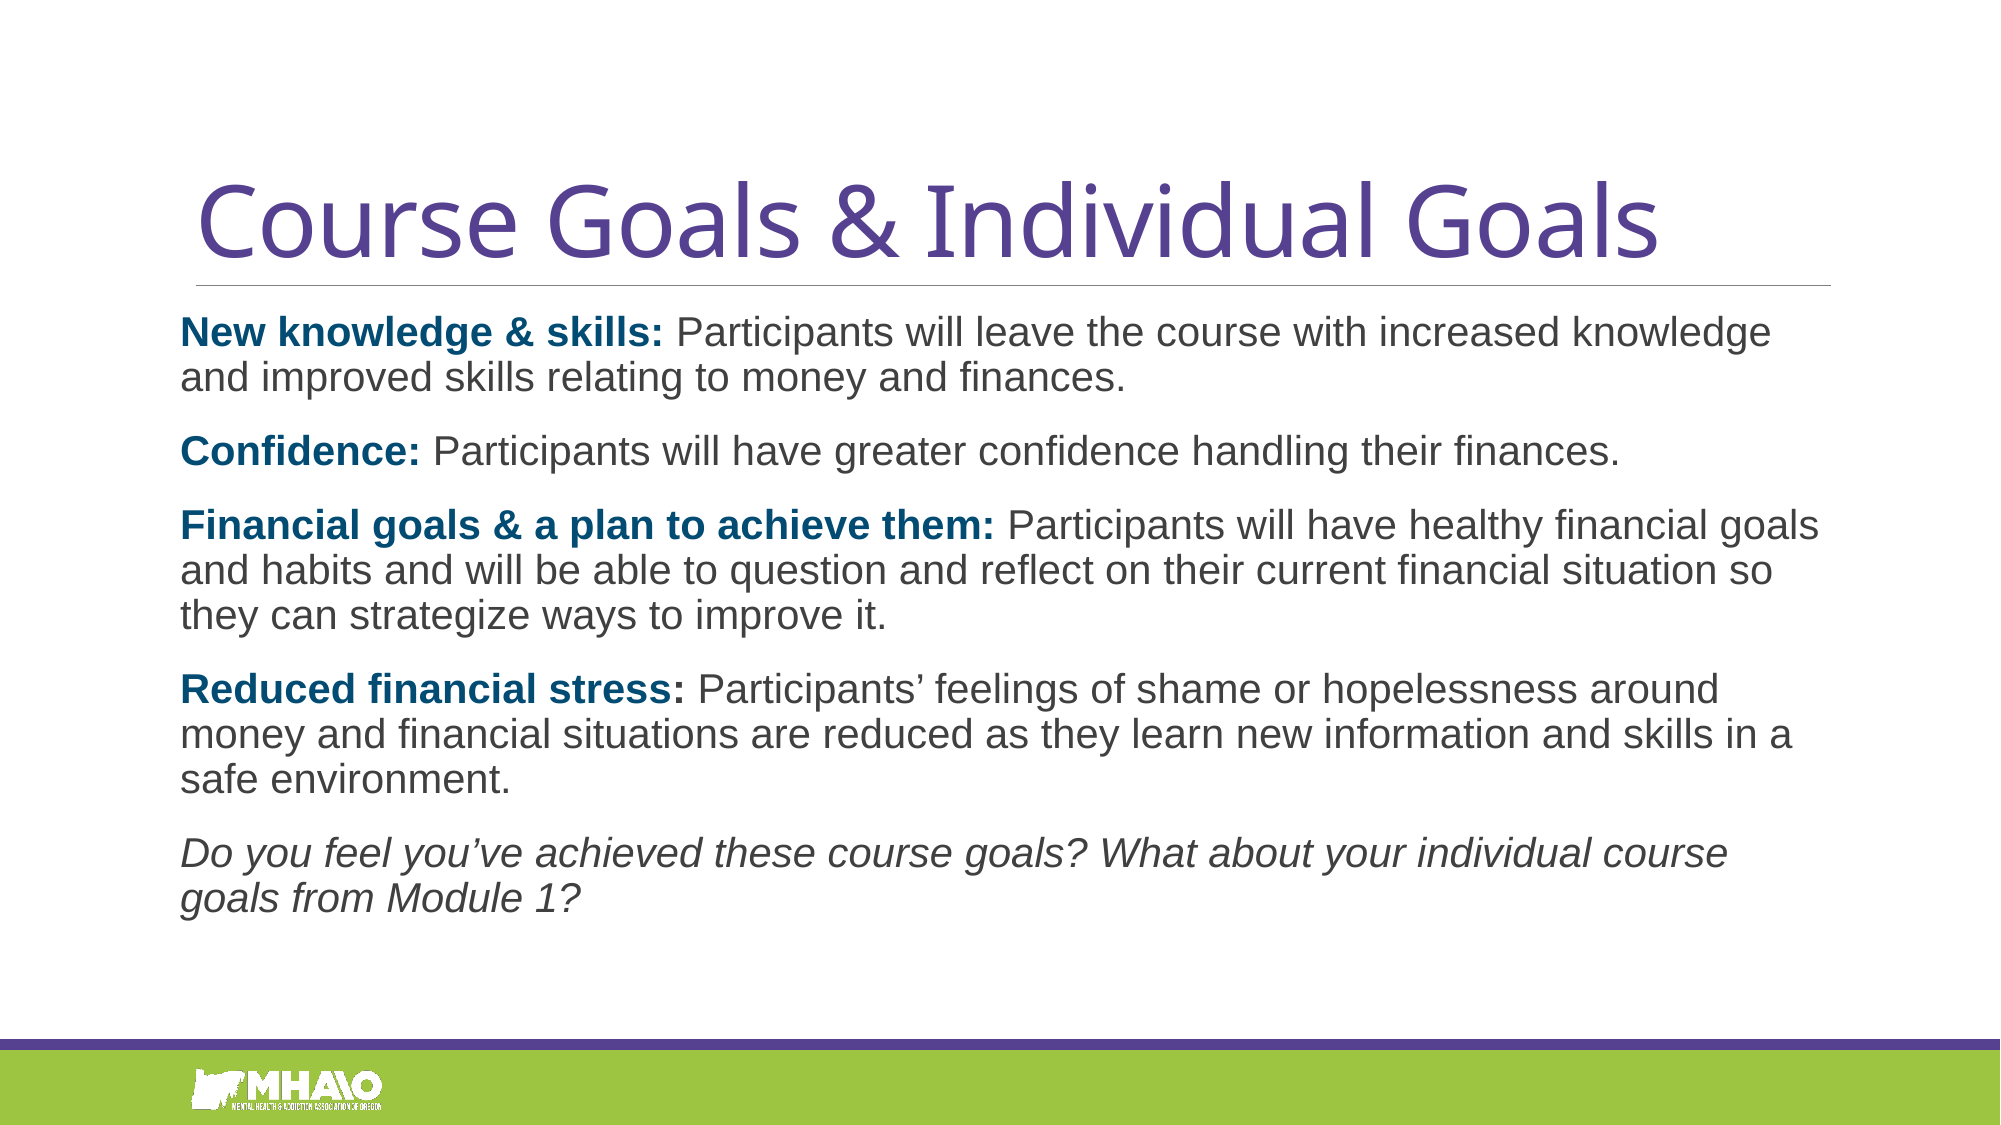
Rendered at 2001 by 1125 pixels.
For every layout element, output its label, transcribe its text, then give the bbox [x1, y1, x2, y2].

picture [189, 1066, 383, 1112]
title Course Goals & Individual Goals [180, 47, 1830, 285]
list New knowledge & skills: Participants will leave the course with increased knowledge and improved skills relating to money and finances. Confidence: Participants will have greater confidence handling their finances. Financial goals & a plan to achieve them: Participants will have healthy financial goals and habits and will be able to question and reflect on their current financial situation so they can strategize ways to improve it. Reduced financial stress: Participants’ feelings of shame or hopelessness around money and financial situations are reduced as they learn new information and skills in a safe environment. Do you feel you’ve achieved these course goals? What about your individual course goals from Module 1? [180, 302, 1830, 963]
